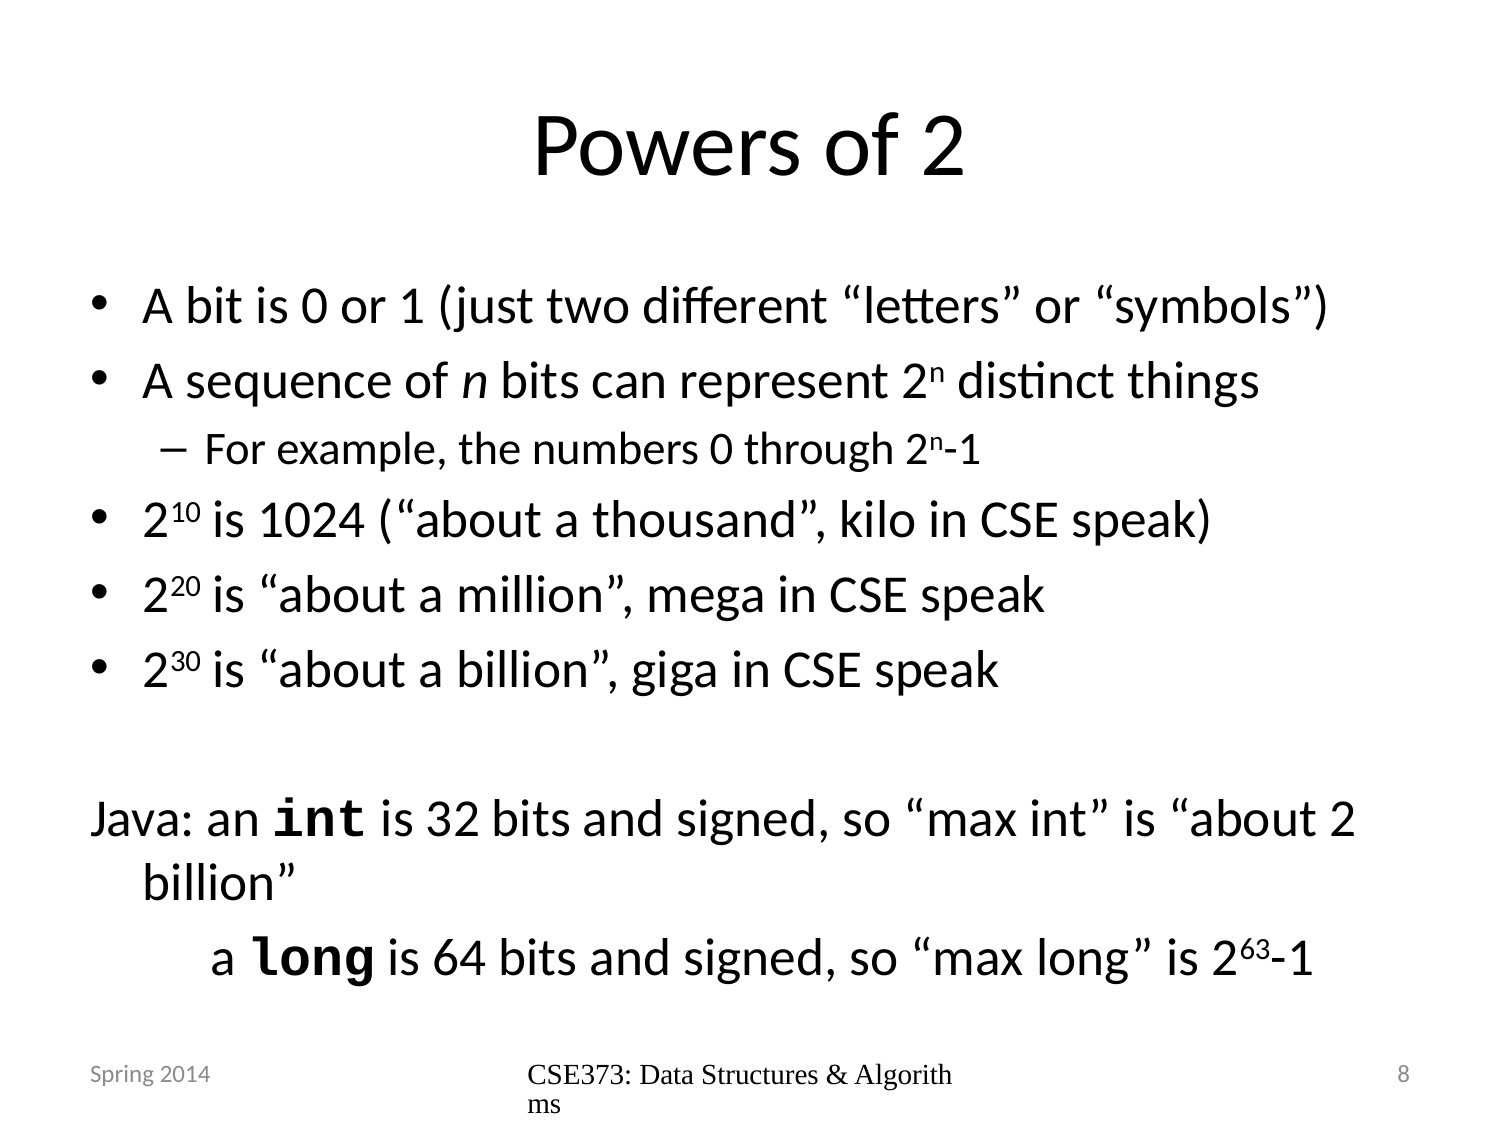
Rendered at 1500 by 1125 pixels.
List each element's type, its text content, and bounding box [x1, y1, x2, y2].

footer CSE373: Data Structures & Algorithms [512, 1042, 988, 1103]
slide_number 8 [1074, 1042, 1425, 1103]
title Powers of 2 [75, 45, 1425, 233]
list A bit is 0 or 1 (just two different “letters” or “symbols”) A sequence of n bits can represent 2n distinct things For example, the numbers 0 through 2n-1 210 is 1024 (“about a thousand”, kilo in CSE speak) 220 is “about a million”, mega in CSE speak 230 is “about a billion”, giga in CSE speak Java: an int is 32 bits and signed, so “max int” is “about 2 billion” a long is 64 bits and signed, so “max long” is 263-1 [75, 262, 1425, 1005]
slide_number Spring 2014 [75, 1042, 425, 1103]
